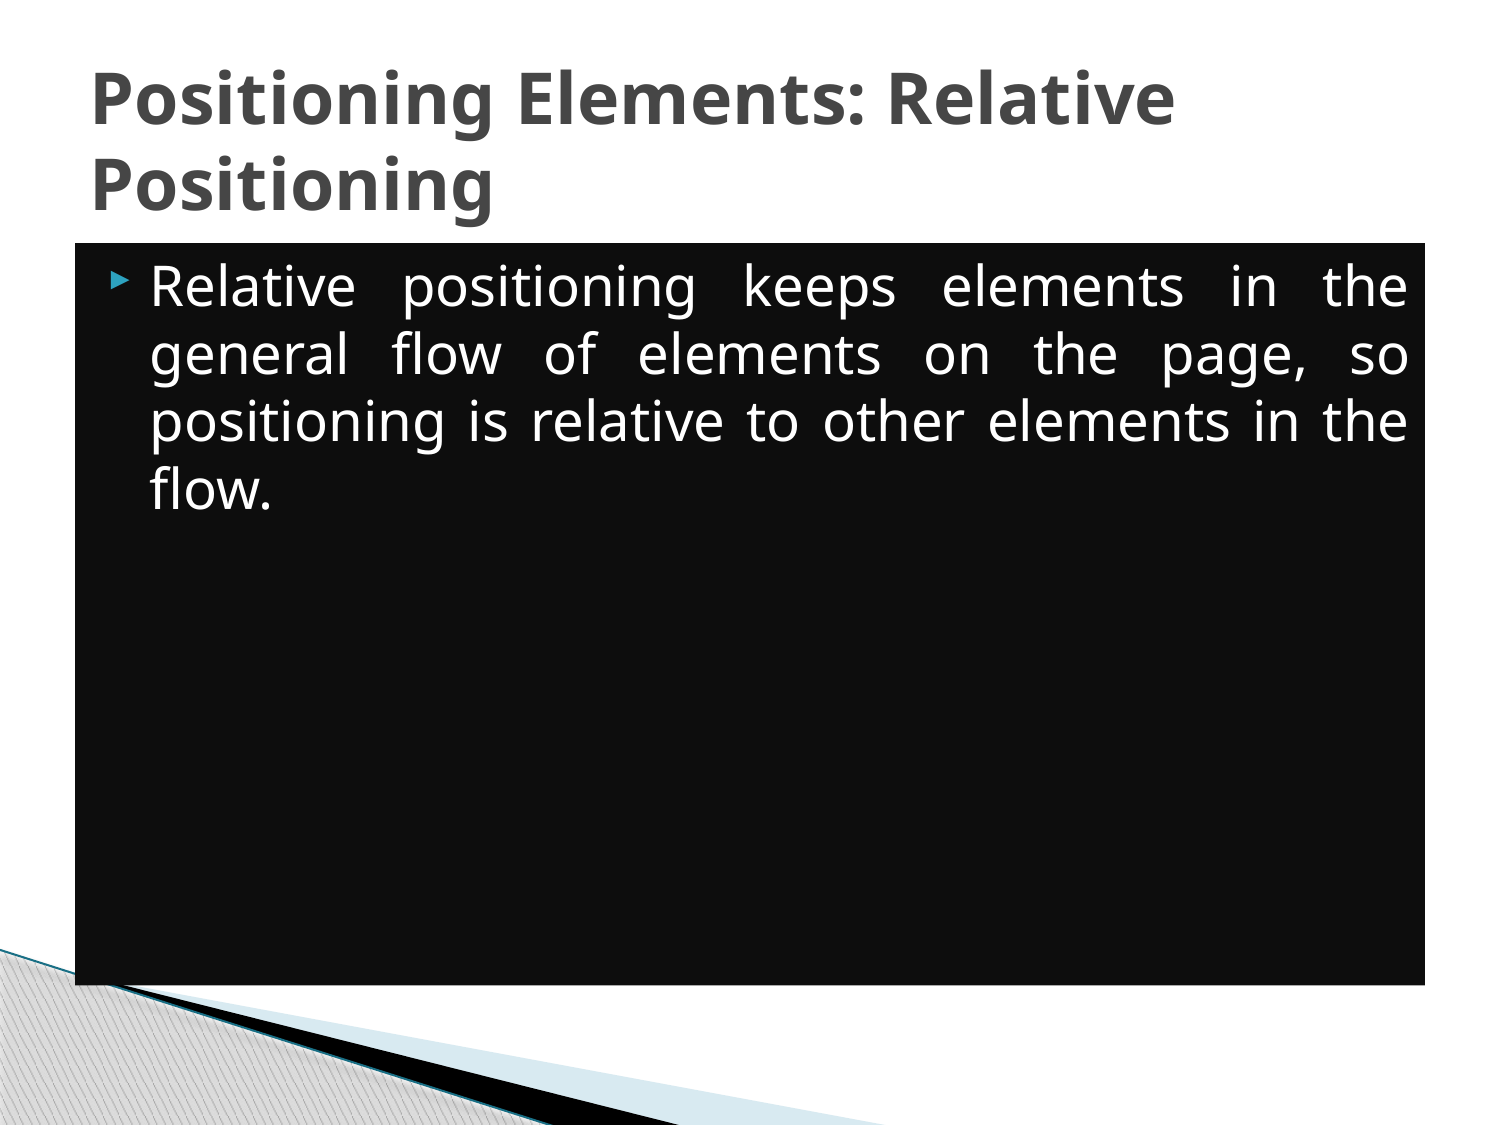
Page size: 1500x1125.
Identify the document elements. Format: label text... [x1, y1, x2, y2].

title Positioning Elements: Relative Positioning [75, 45, 1425, 233]
list Relative positioning keeps elements in the general flow of elements on the page, so positioning is relative to other elements in the flow. [75, 243, 1425, 986]
